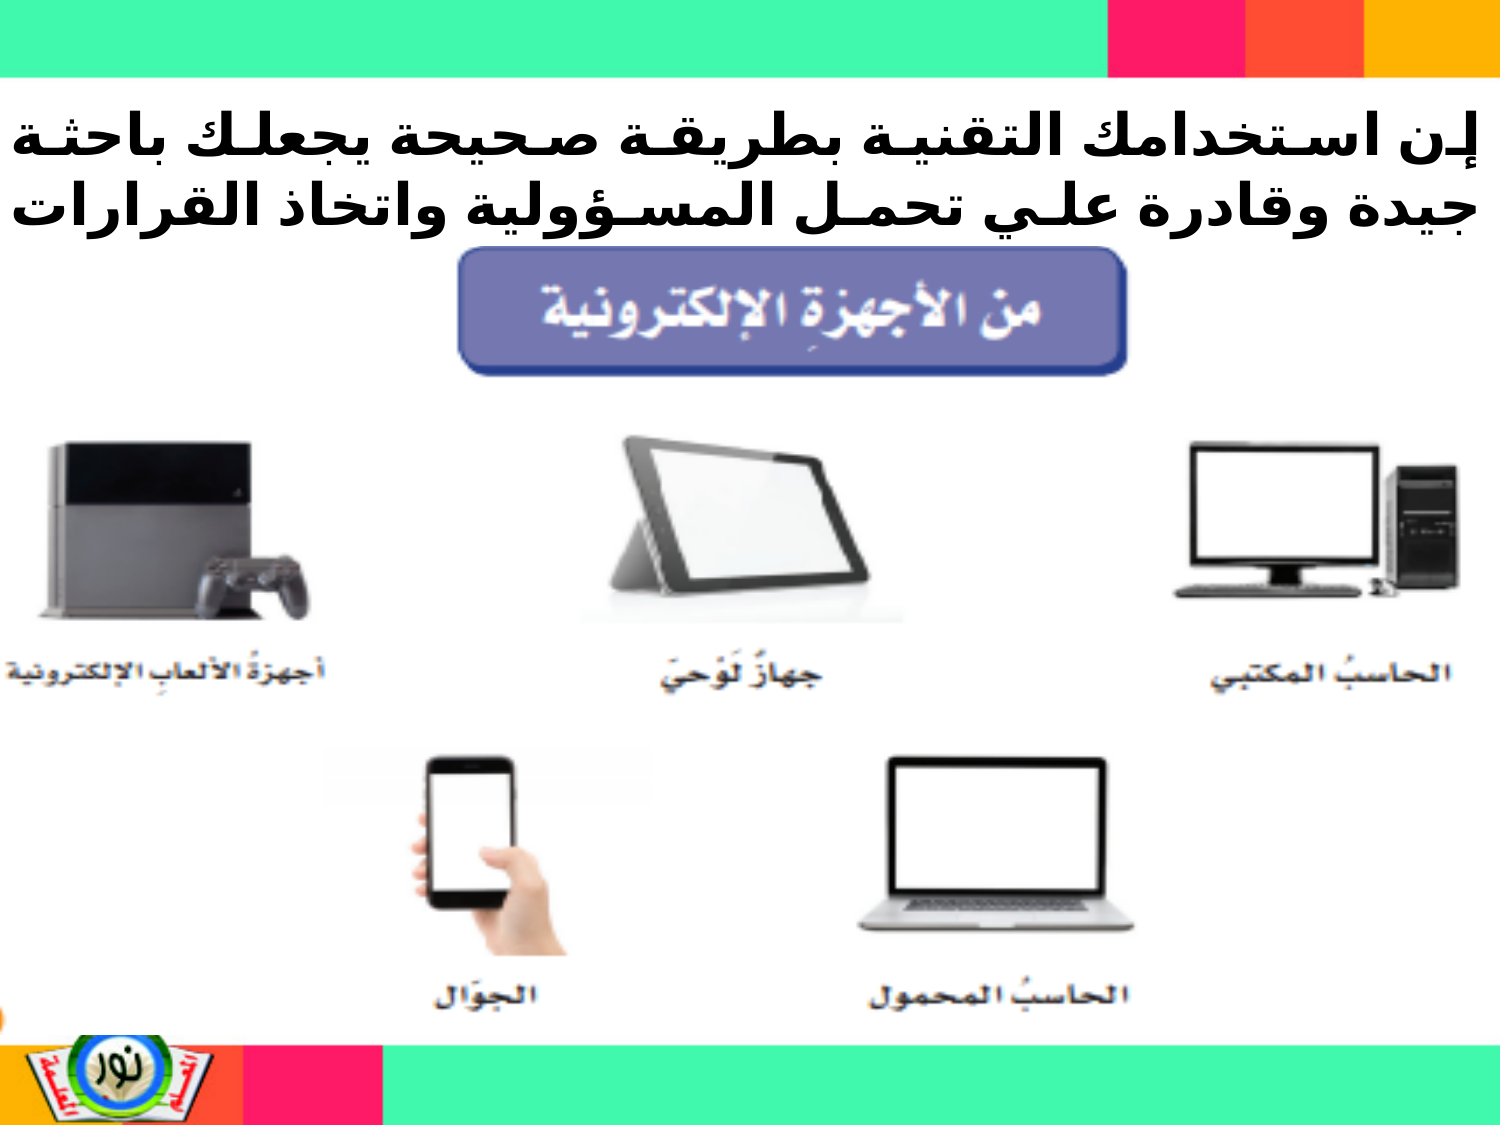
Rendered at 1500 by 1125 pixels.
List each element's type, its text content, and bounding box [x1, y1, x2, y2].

picture [0, 0, 1500, 1125]
text_box إن استخدامك التقنية بطريقة صحيحة يجعلك باحثة جيدة وقادرة علي تحمل المسؤولية واتخاذ القرارات المناسبة. [0, 90, 1496, 245]
